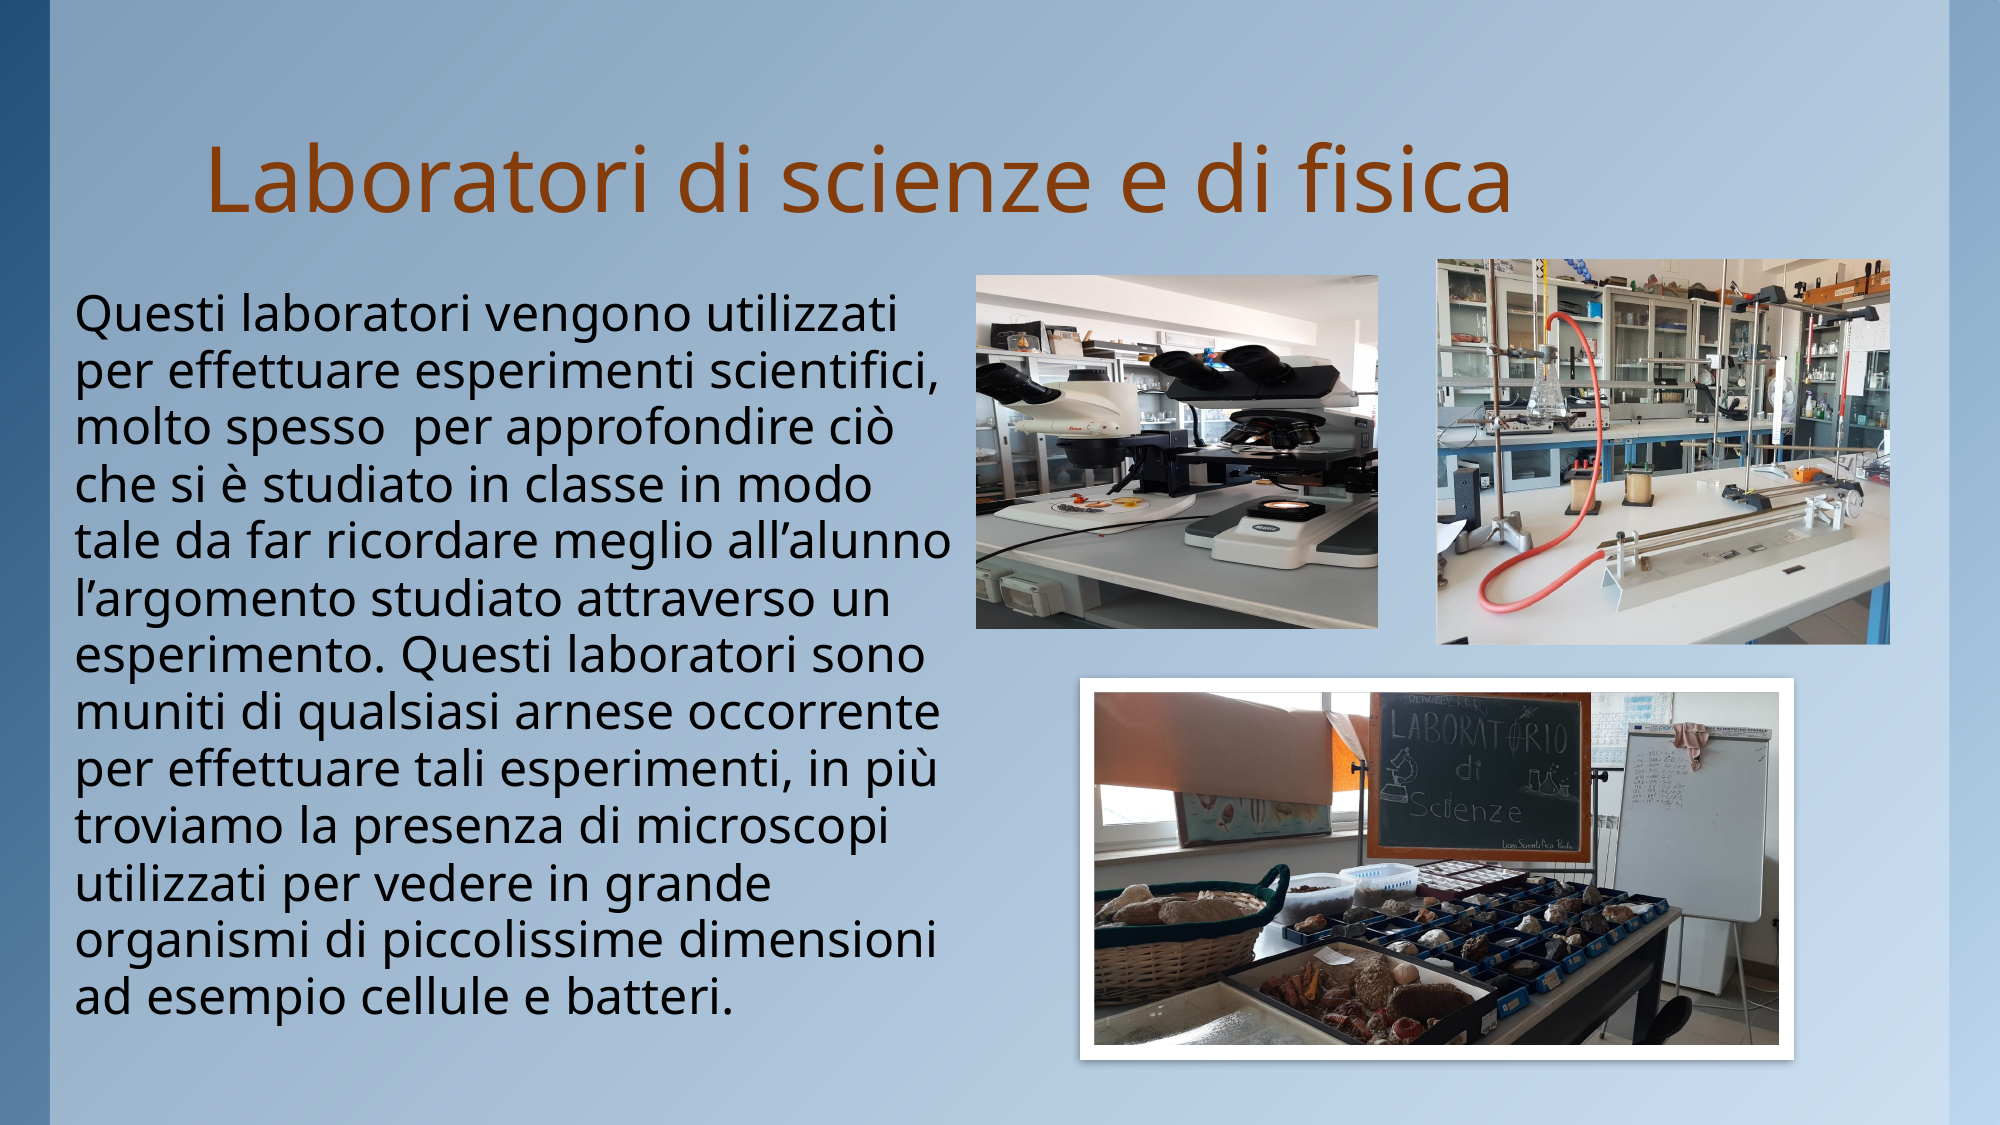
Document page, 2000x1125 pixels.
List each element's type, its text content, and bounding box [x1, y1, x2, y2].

title Laboratori di scienze e di fisica [183, 12, 1850, 242]
picture [976, 259, 1890, 1125]
list Questi laboratori vengono utilizzati per effettuare esperimenti scientifici, molto spesso per approfondire ciò che si è studiato in classe in modo tale da far ricordare meglio all’alunno l’argomento studiato attraverso un esperimento. Questi laboratori sono muniti di qualsiasi arnese occorrente per effettuare tali esperimenti, in più troviamo la presenza di microscopi utilizzati per vedere in grande organismi di piccolissime dimensioni ad esempio cellule e batteri. [54, 275, 977, 1109]
